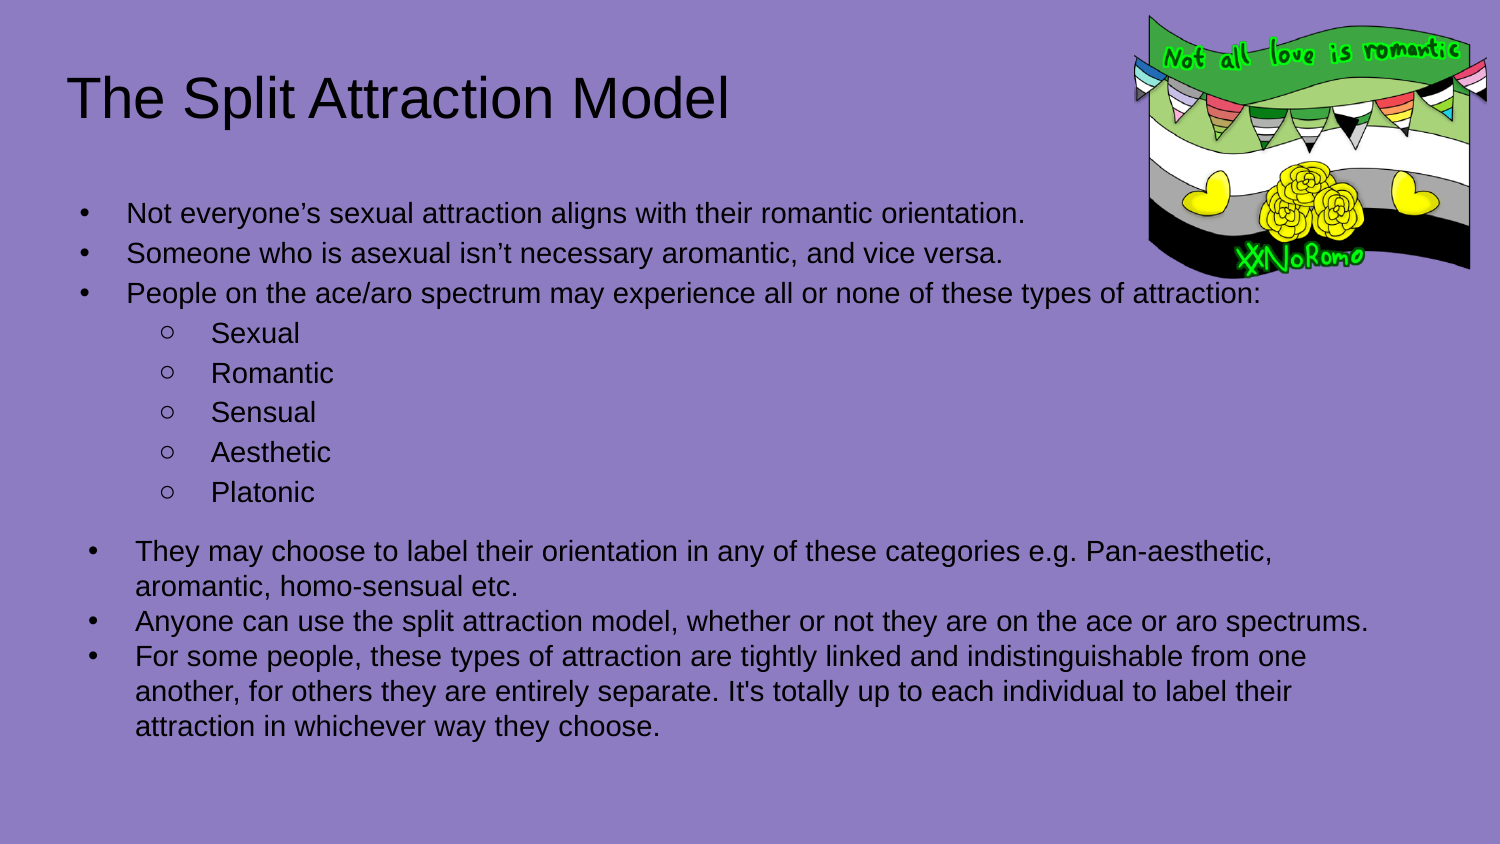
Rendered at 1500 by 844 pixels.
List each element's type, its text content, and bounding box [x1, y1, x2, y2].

title The Split Attraction Model [51, 45, 1129, 153]
picture [1134, 5, 1487, 281]
text_box Not everyone’s sexual attraction aligns with their romantic orientation. Someone who is asexual isn’t necessary aromantic, and vice versa. People on the ace/aro spectrum may experience all or none of these types of attraction: Sexual Romantic Sensual Aesthetic Platonic [45, 182, 1418, 676]
text_box They may choose to label their orientation in any of these categories e.g. Pan-aesthetic, aromantic, homo-sensual etc. Anyone can use the split attraction model, whether or not they are on the ace or aro spectrums. For some people, these types of attraction are tightly linked and indistinguishable from one another, for others they are entirely separate. It's totally up to each individual to label their attraction in whichever way they choose. [73, 524, 1427, 750]
